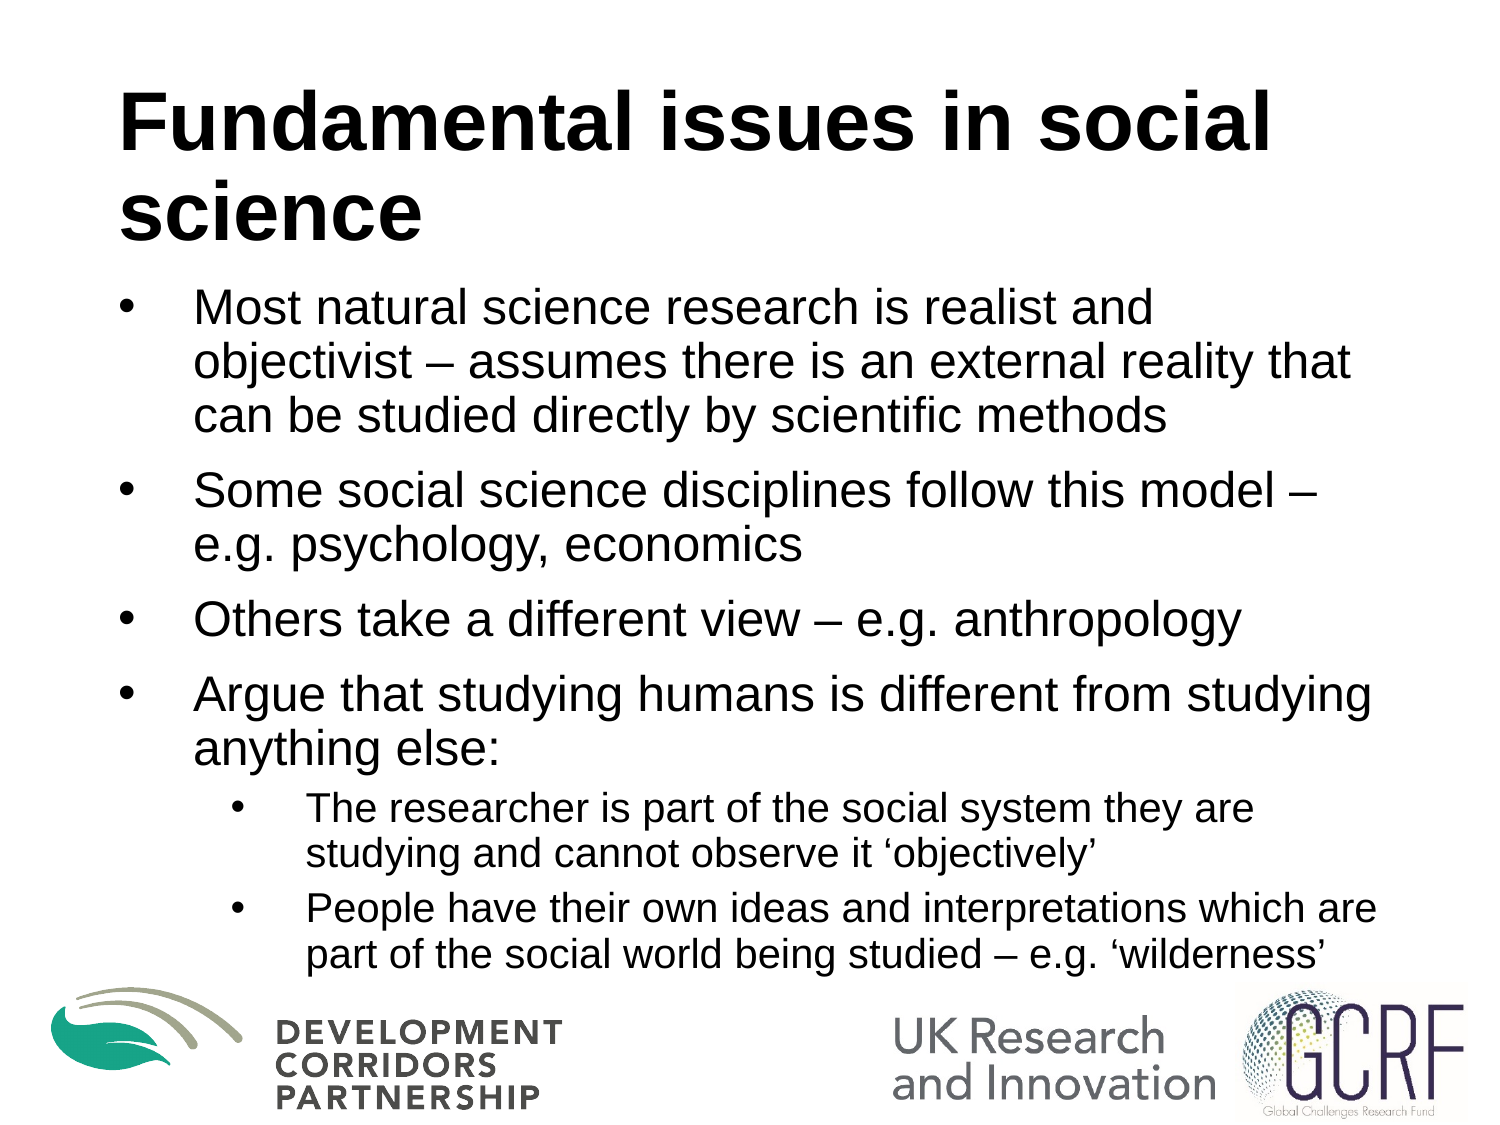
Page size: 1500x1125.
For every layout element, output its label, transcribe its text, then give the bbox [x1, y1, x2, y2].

picture [51, 987, 565, 1125]
title Fundamental issues in social science [103, 59, 1397, 274]
list Most natural science research is realist and objectivist – assumes there is an external reality that can be studied directly by scientific methods Some social science disciplines follow this model – e.g. psychology, economics Others take a different view – e.g. anthropology Argue that studying humans is different from studying anything else: The researcher is part of the social system they are studying and cannot observe it ‘objectively’ People have their own ideas and interpretations which are part of the social world being studied – e.g. ‘wilderness’ [103, 274, 1397, 988]
picture [893, 1015, 1215, 1100]
picture [1235, 982, 1468, 1122]
